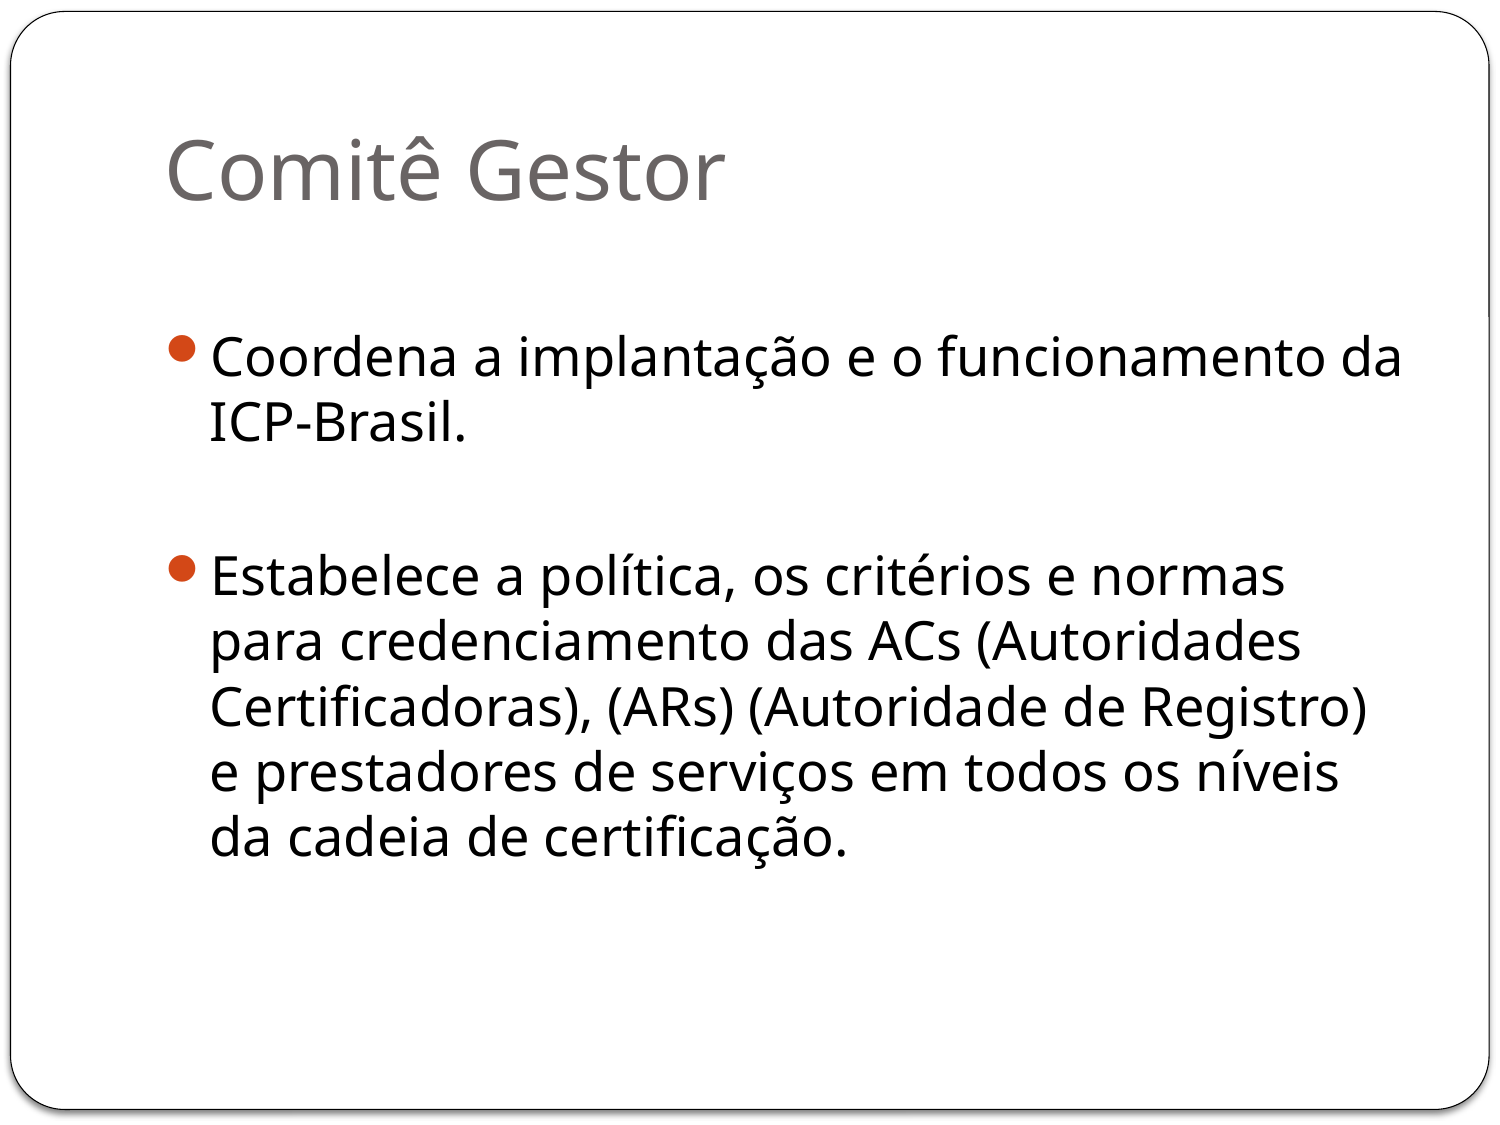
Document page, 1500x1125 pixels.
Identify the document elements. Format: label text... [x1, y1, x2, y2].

title Comitê Gestor [150, 45, 1425, 233]
list Coordena a implantação e o funcionamento da ICP-Brasil. Estabelece a política, os critérios e normas para credenciamento das ACs (Autoridades Certificadoras), (ARs) (Autoridade de Registro) e prestadores de serviços em todos os níveis da cadeia de certificação. [150, 237, 1425, 988]
